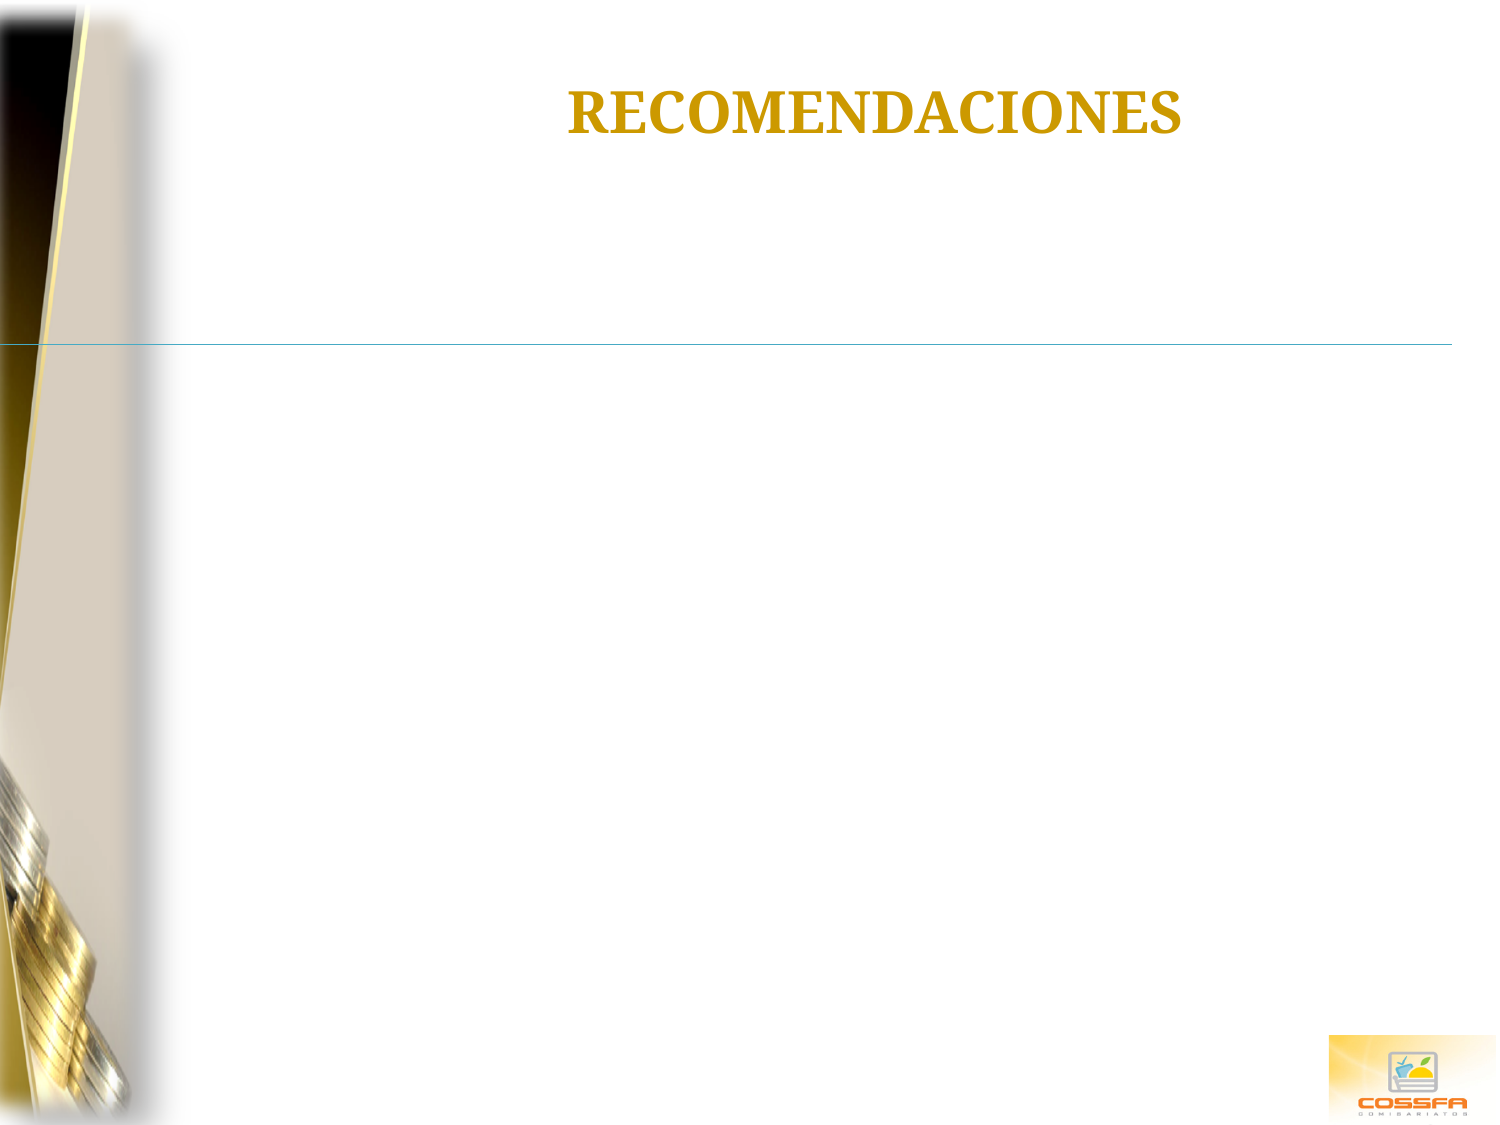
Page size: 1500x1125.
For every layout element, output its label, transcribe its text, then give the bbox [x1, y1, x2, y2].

picture [5, 31, 118, 148]
text_box RECOMENDACIONES [300, 36, 1452, 148]
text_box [0, 148, 1452, 932]
picture [5, 932, 118, 1093]
picture [1328, 1034, 1497, 1125]
